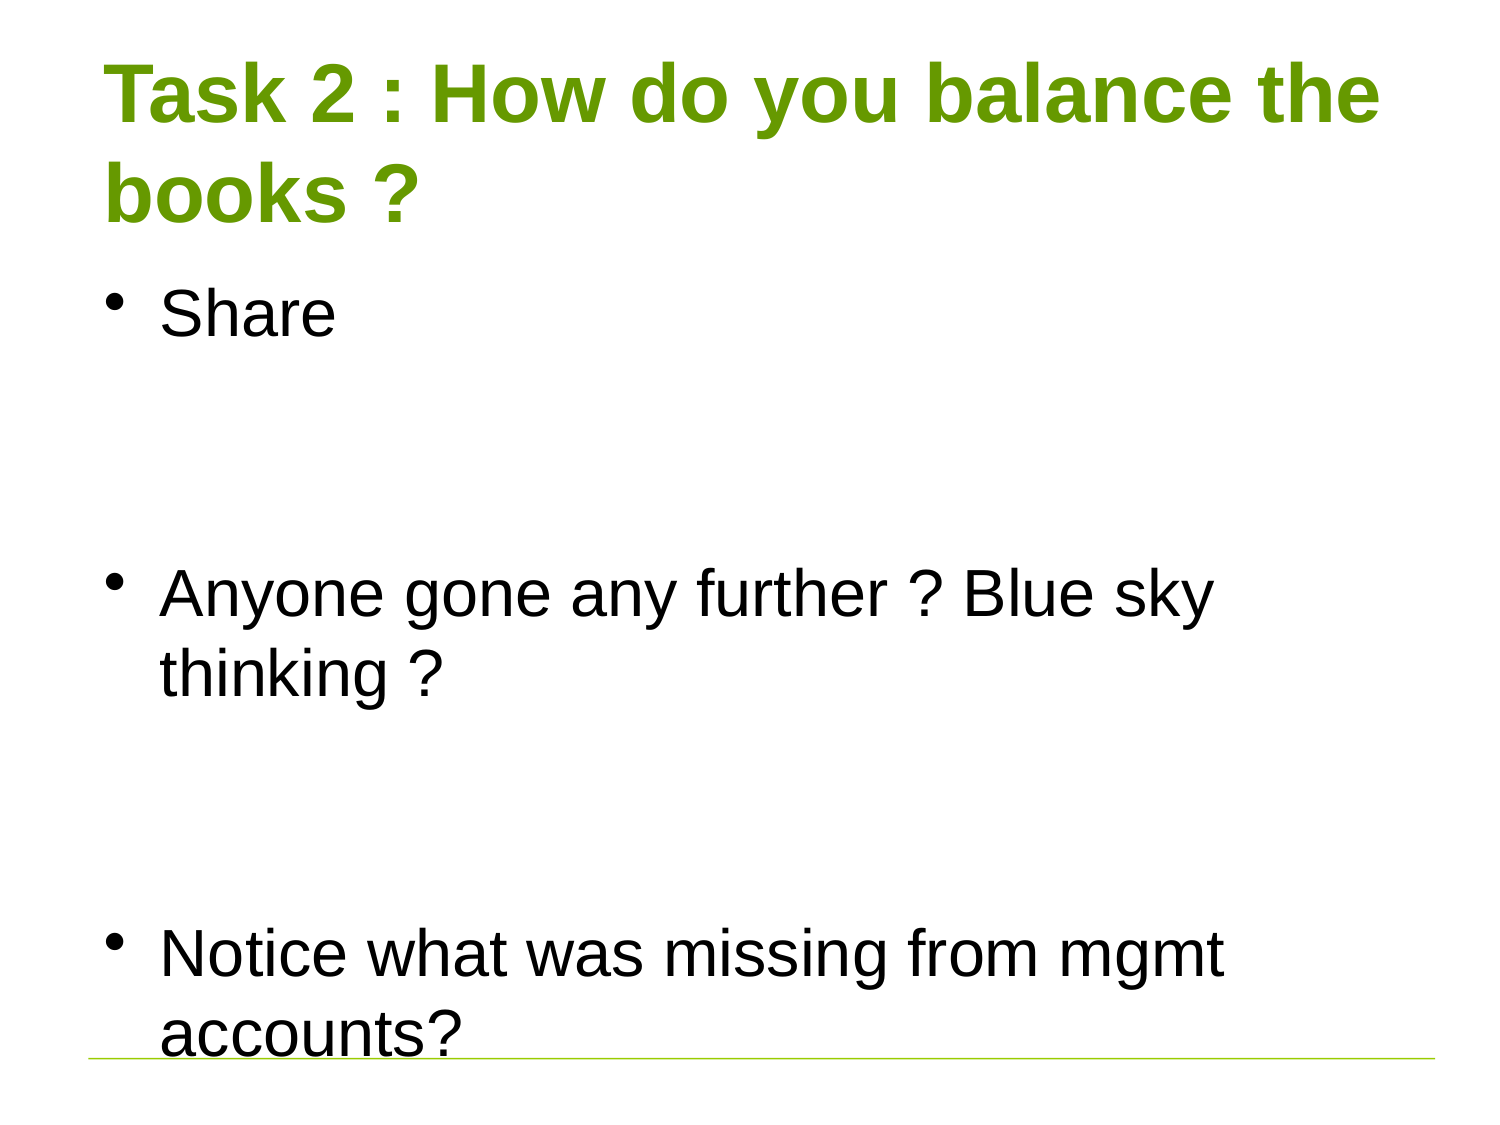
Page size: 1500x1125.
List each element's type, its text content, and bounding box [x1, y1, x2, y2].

list Share Anyone gone any further ? Blue sky thinking ? Notice what was missing from mgmt accounts? [88, 262, 1439, 1005]
title Task 2 : How do you balance the books ? [88, 45, 1439, 233]
